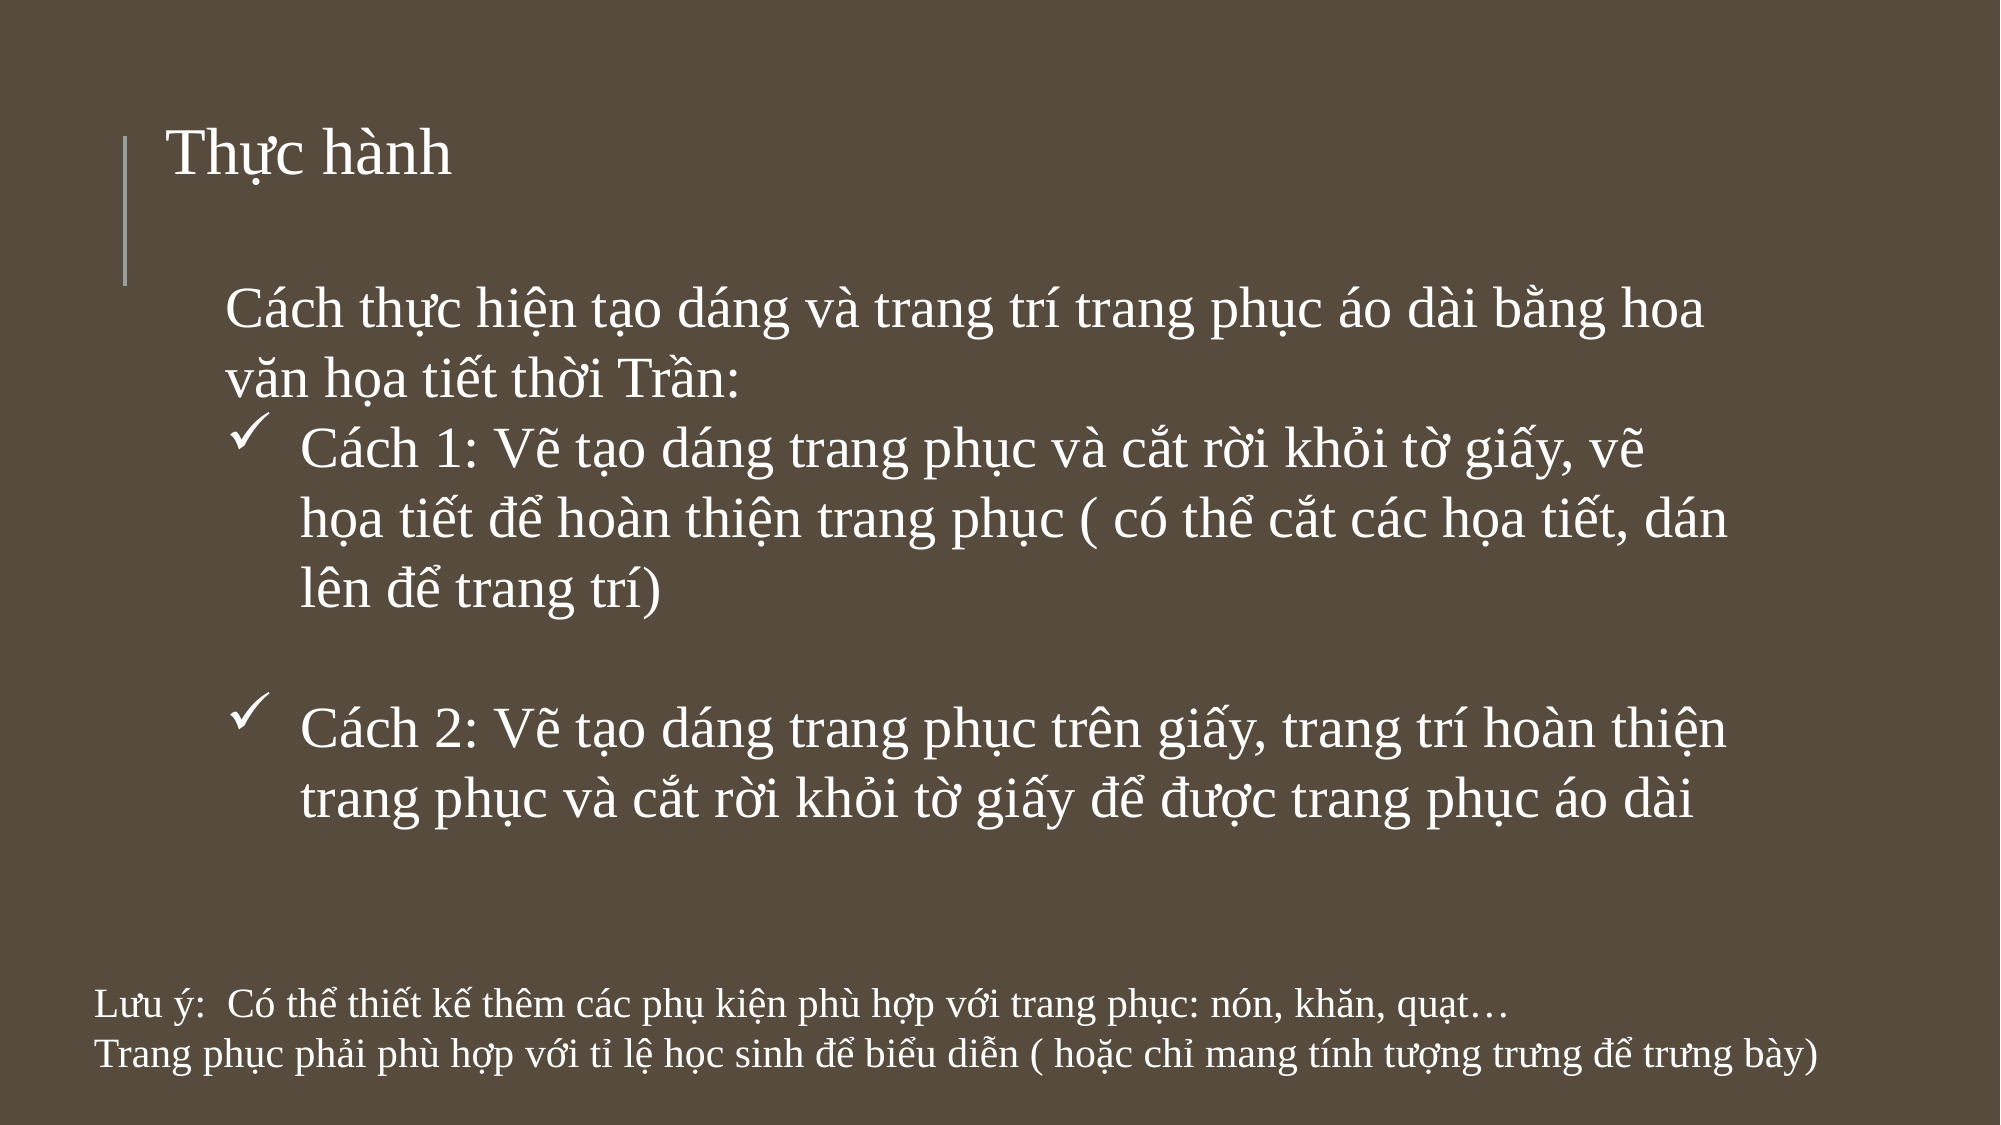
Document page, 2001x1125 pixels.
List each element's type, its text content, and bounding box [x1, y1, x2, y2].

text_box Thực hành [150, 101, 468, 241]
text_box Cách thực hiện tạo dáng và trang trí trang phục áo dài bằng hoa văn họa tiết thời Trần: Cách 1: Vẽ tạo dáng trang phục và cắt rời khỏi tờ giấy, vẽ họa tiết để hoàn thiện trang phục ( có thể cắt các họa tiết, dán lên để trang trí) Cách 2: Vẽ tạo dáng trang phục trên giấy, trang trí hoàn thiện trang phục và cắt rời khỏi tờ giấy để được trang phục áo dài [210, 261, 1750, 836]
text_box Lưu ý: Có thể thiết kế thêm các phụ kiện phù hợp với trang phục: nón, khăn, quạt… Trang phục phải phù hợp với tỉ lệ học sinh để biểu diễn ( hoặc chỉ mang tính tượng trưng để trưng bày) [79, 968, 1835, 1084]
